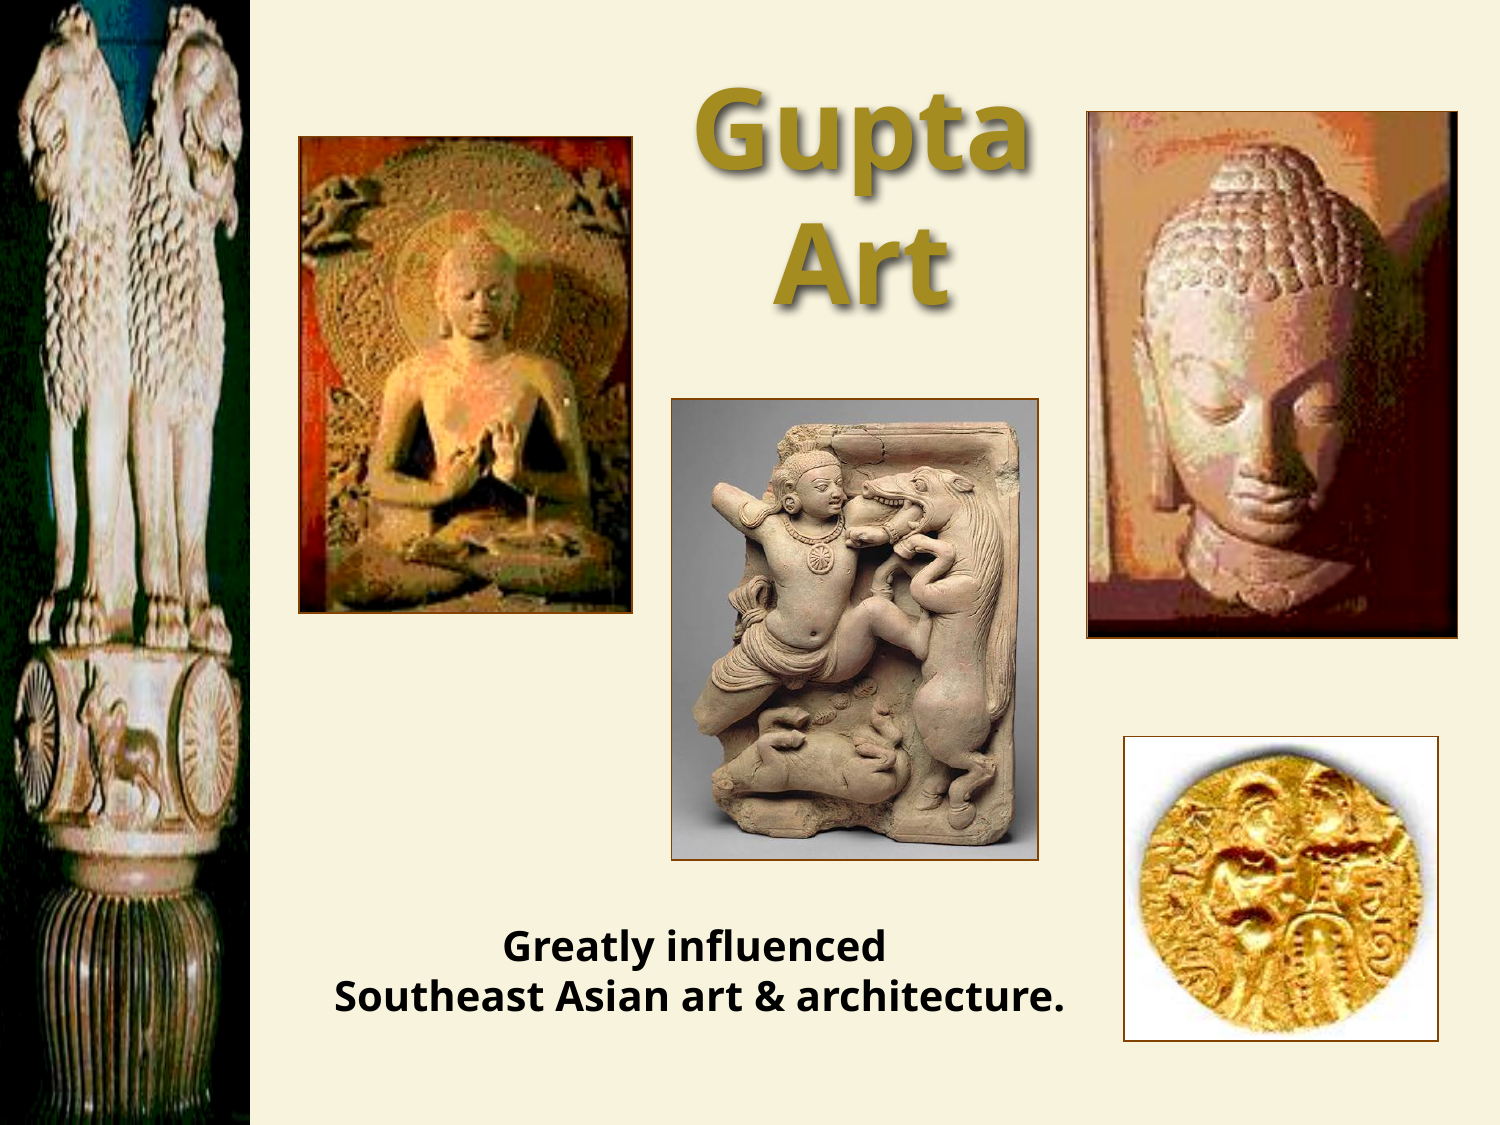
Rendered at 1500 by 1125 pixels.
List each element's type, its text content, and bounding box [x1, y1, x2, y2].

picture [299, 137, 632, 613]
picture [672, 399, 1038, 860]
picture [1124, 737, 1438, 1041]
picture [1087, 112, 1458, 638]
picture [0, 0, 250, 1125]
text_box Gupta Art [662, 49, 1063, 335]
text_box Greatly influenced Southeast Asian art & architecture. [300, 912, 1100, 1028]
